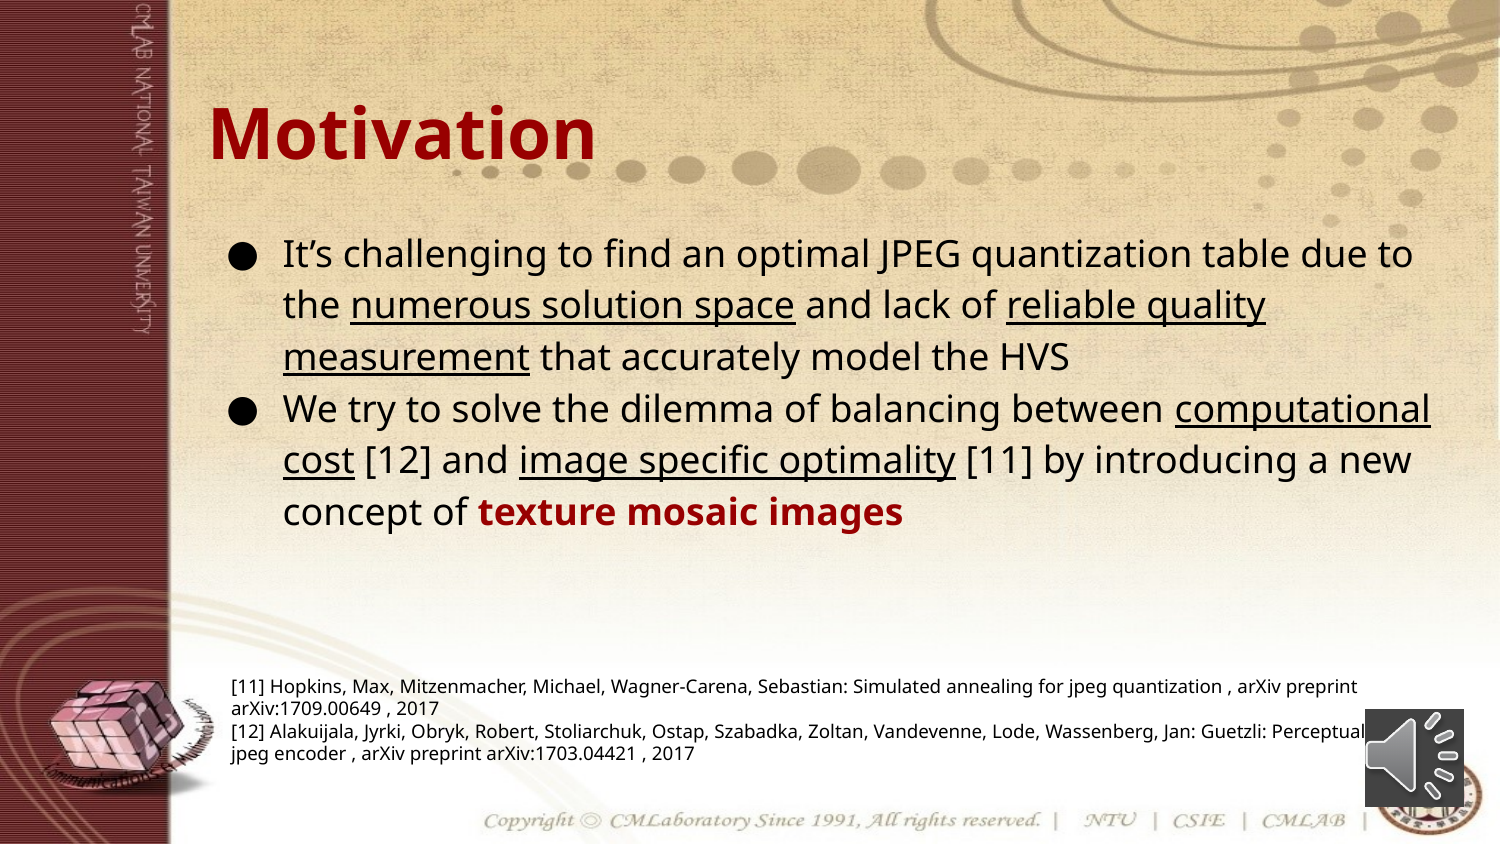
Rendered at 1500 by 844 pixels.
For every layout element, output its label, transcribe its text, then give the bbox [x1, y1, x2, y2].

text_box [11] Hopkins, Max, Mitzenmacher, Michael, Wagner-Carena, Sebastian: Simulated annealing for jpeg quantization , arXiv preprint arXiv:1709.00649 , 2017 [12] Alakuijala, Jyrki, Obryk, Robert, Stoliarchuk, Ostap, Szabadka, Zoltan, Vandevenne, Lode, Wassenberg, Jan: Guetzli: Perceptually guided jpeg encoder , arXiv preprint arXiv:1703.04421 , 2017 [231, 674, 1464, 765]
picture [0, 0, 1500, 844]
title Motivation [192, 72, 1449, 189]
list It’s challenging to find an optimal JPEG quantization table due to the numerous solution space and lack of reliable quality measurement that accurately model the HVS We try to solve the dilemma of balancing between computational cost [12] and image specific optimality [11] by introducing a new concept of texture mosaic images [192, 207, 1449, 750]
